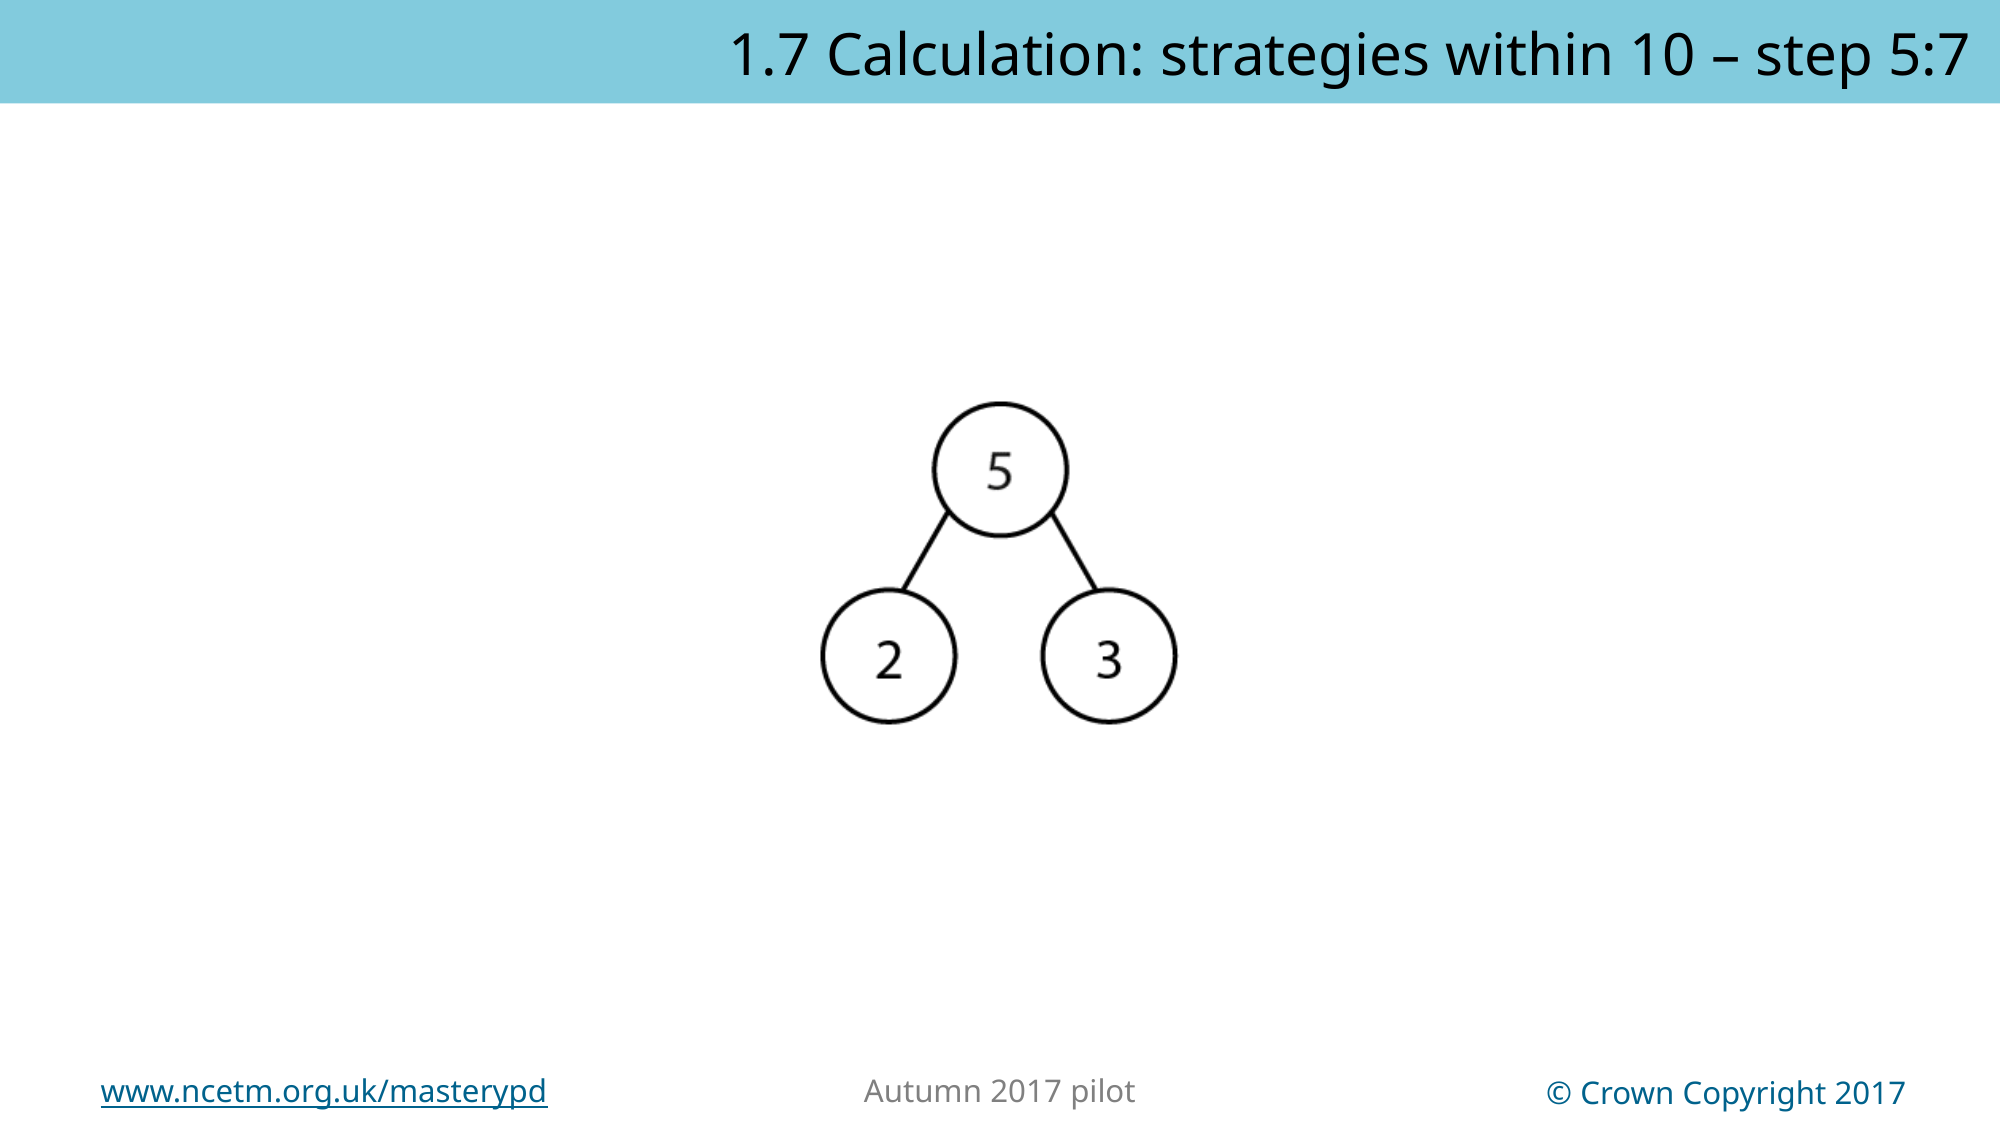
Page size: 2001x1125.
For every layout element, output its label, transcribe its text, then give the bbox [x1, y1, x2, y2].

picture [816, 385, 1184, 740]
list 1.7 Calculation: strategies within 10 – step 5:7 [0, 0, 2000, 104]
